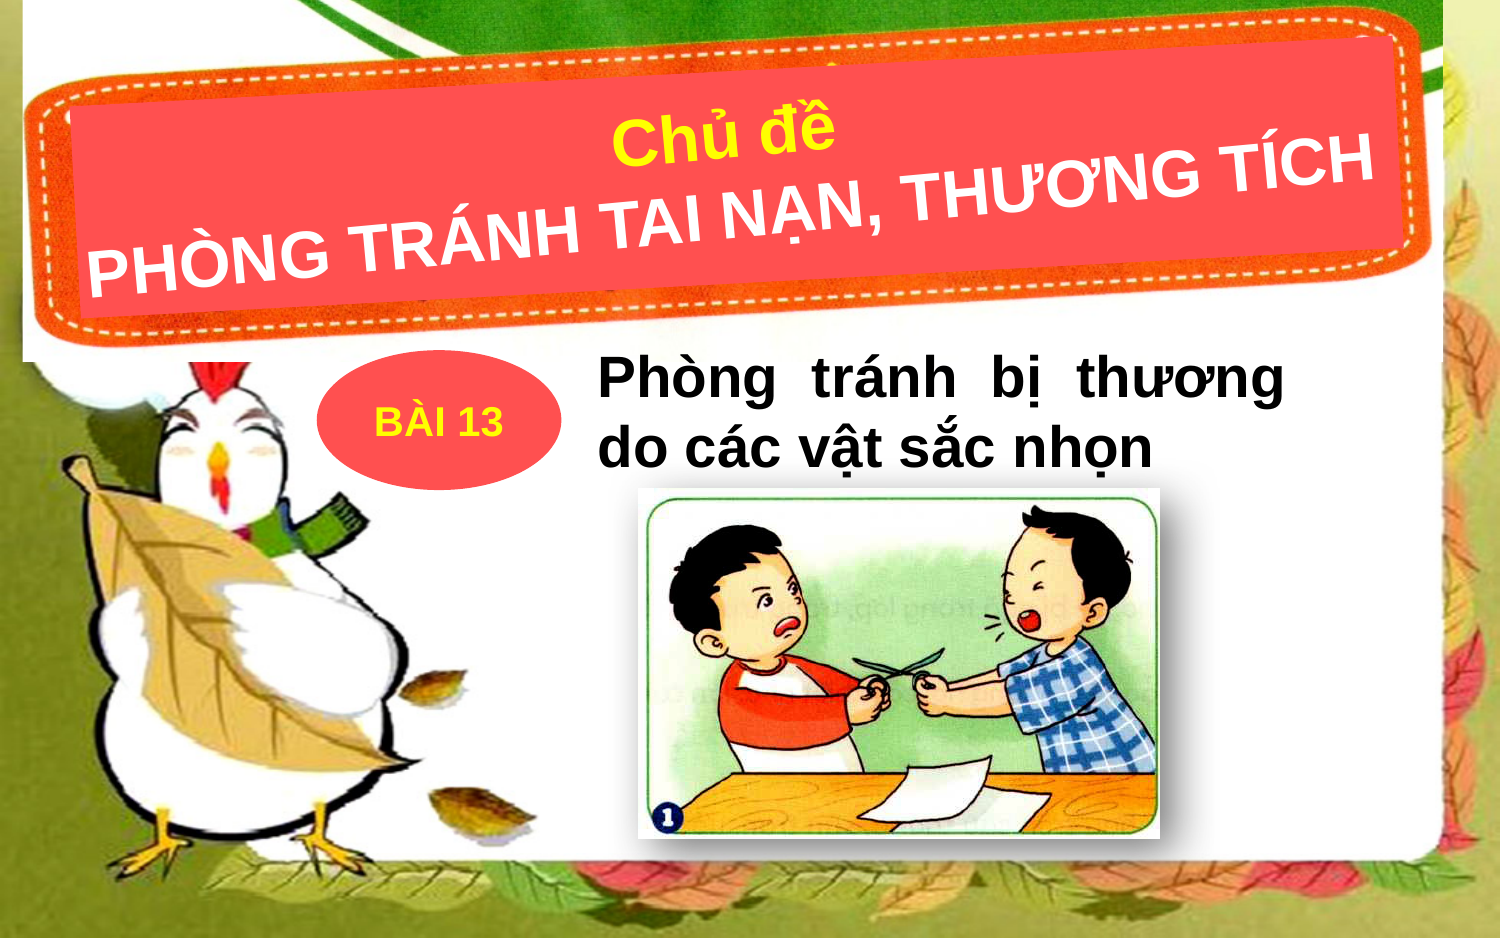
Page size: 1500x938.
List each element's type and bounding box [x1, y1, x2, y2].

picture [0, 0, 1500, 938]
text_box [22, 0, 1444, 362]
